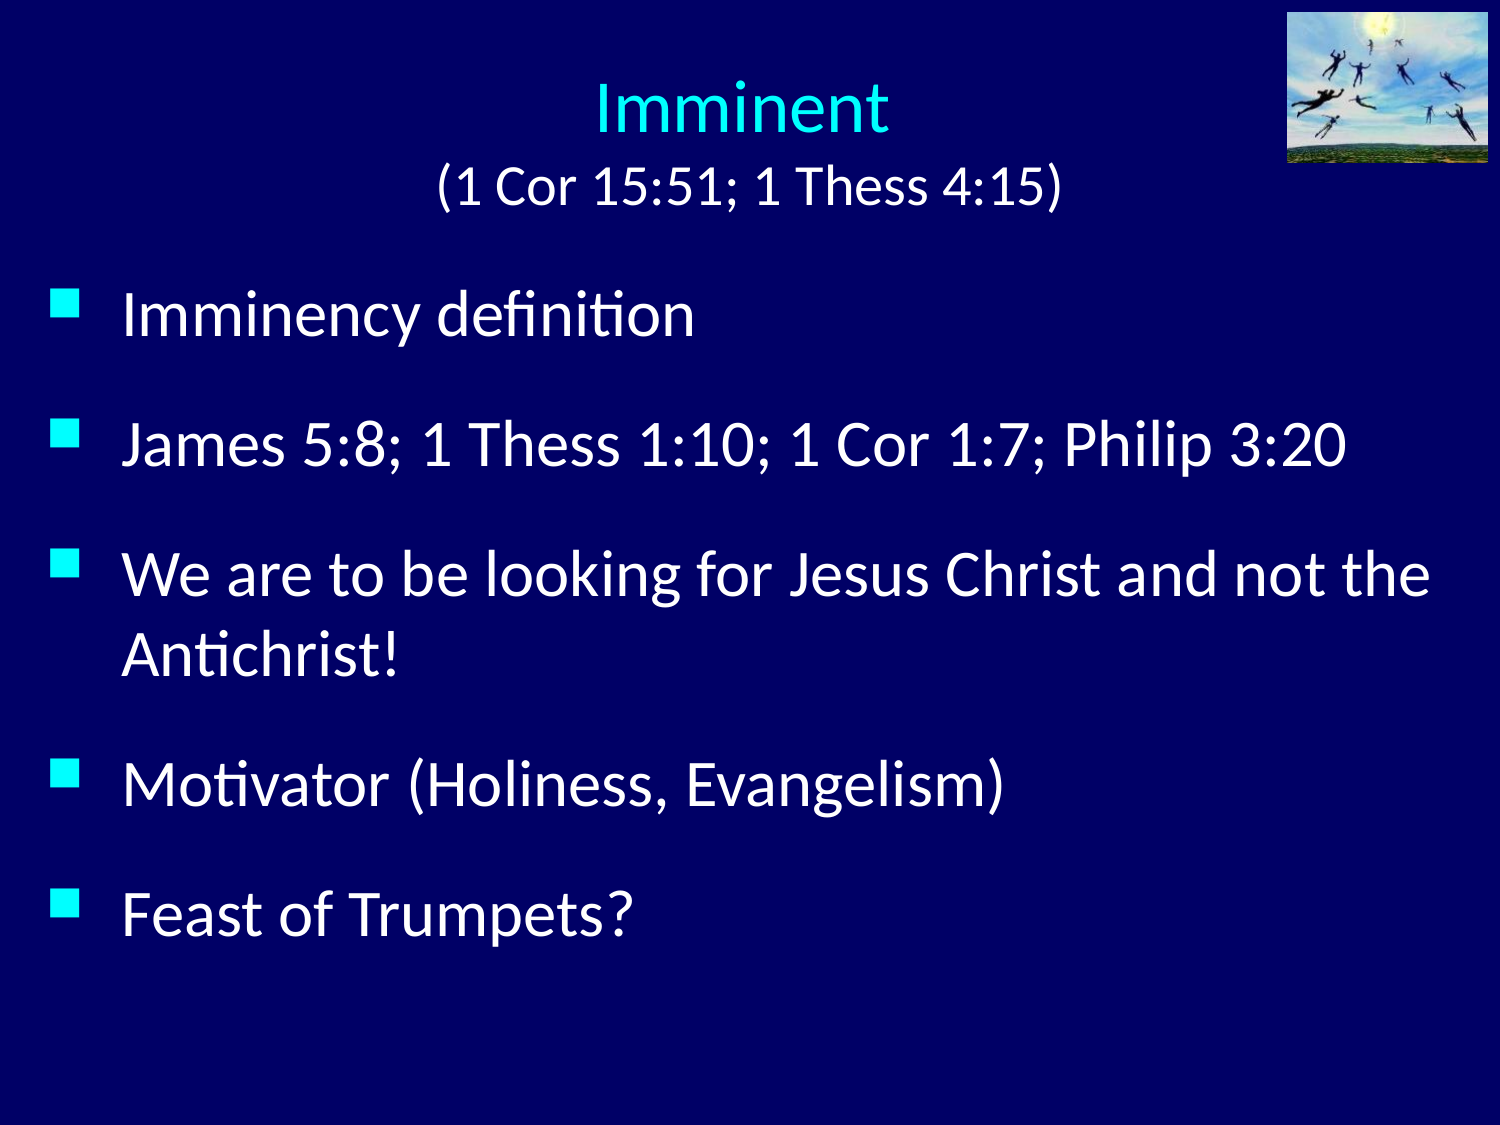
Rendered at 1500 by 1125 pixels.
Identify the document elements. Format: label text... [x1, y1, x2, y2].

title Imminent (1 Cor 15:51; 1 Thess 4:15) [112, 37, 1388, 238]
picture [1287, 12, 1488, 163]
list Imminency definition James 5:8; 1 Thess 1:10; 1 Cor 1:7; Philip 3:20 We are to be looking for Jesus Christ and not the Antichrist! Motivator (Holiness, Evangelism) Feast of Trumpets? [30, 262, 1469, 938]
